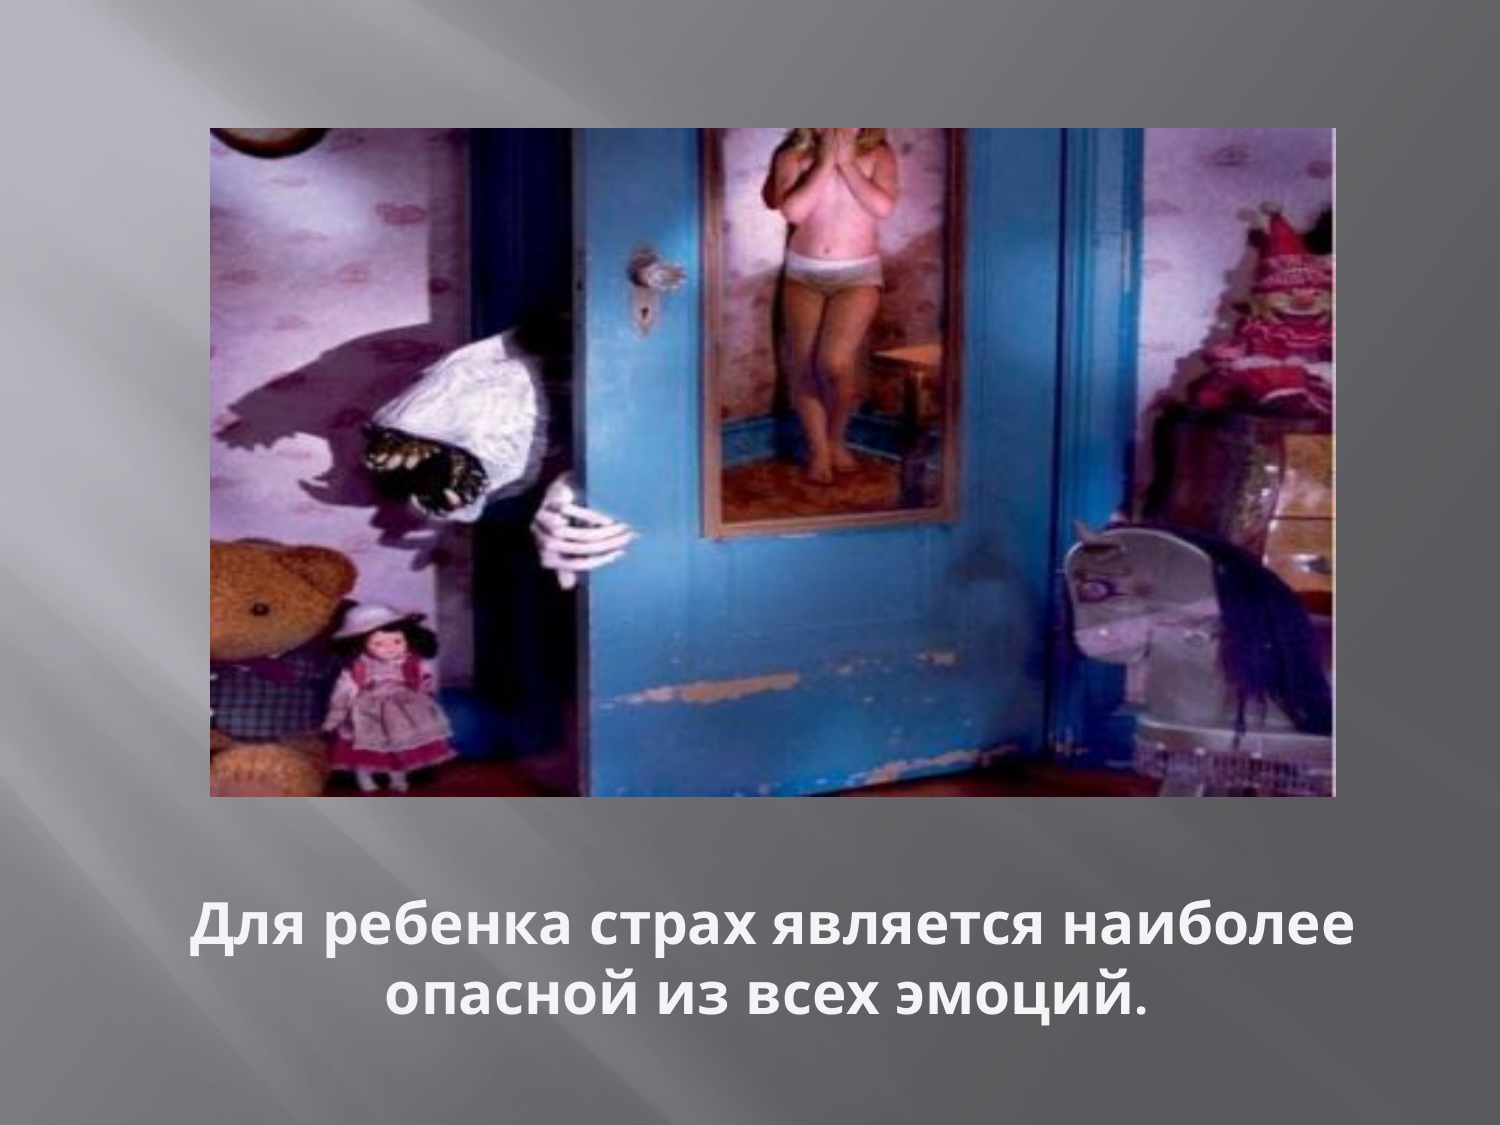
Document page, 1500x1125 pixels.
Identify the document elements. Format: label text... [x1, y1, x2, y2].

picture [210, 128, 1337, 798]
text_box Для ребенка страх является наиболее опасной из всех эмоций. [105, 878, 1442, 1034]
